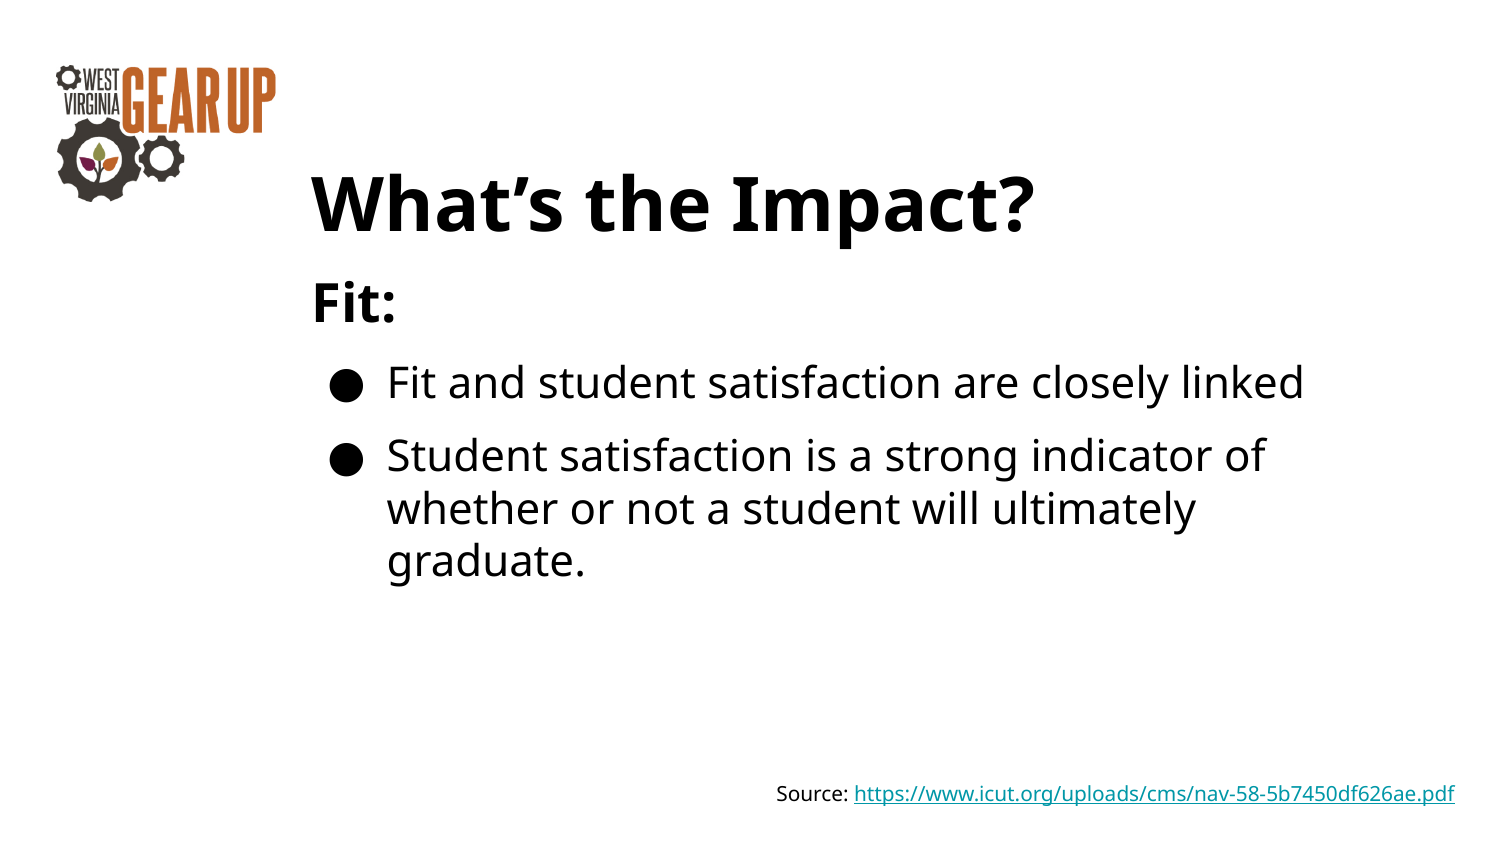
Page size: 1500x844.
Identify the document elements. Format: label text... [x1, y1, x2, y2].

text_box Source: https://www.icut.org/uploads/cms/nav-58-5b7450df626ae.pdf [501, 766, 1476, 823]
title What’s the Impact? [296, 140, 1204, 235]
text_box Fit: Fit and student satisfaction are closely linked Student satisfaction is a strong indicator of whether or not a student will ultimately graduate. [296, 253, 1390, 601]
picture [50, 61, 280, 204]
